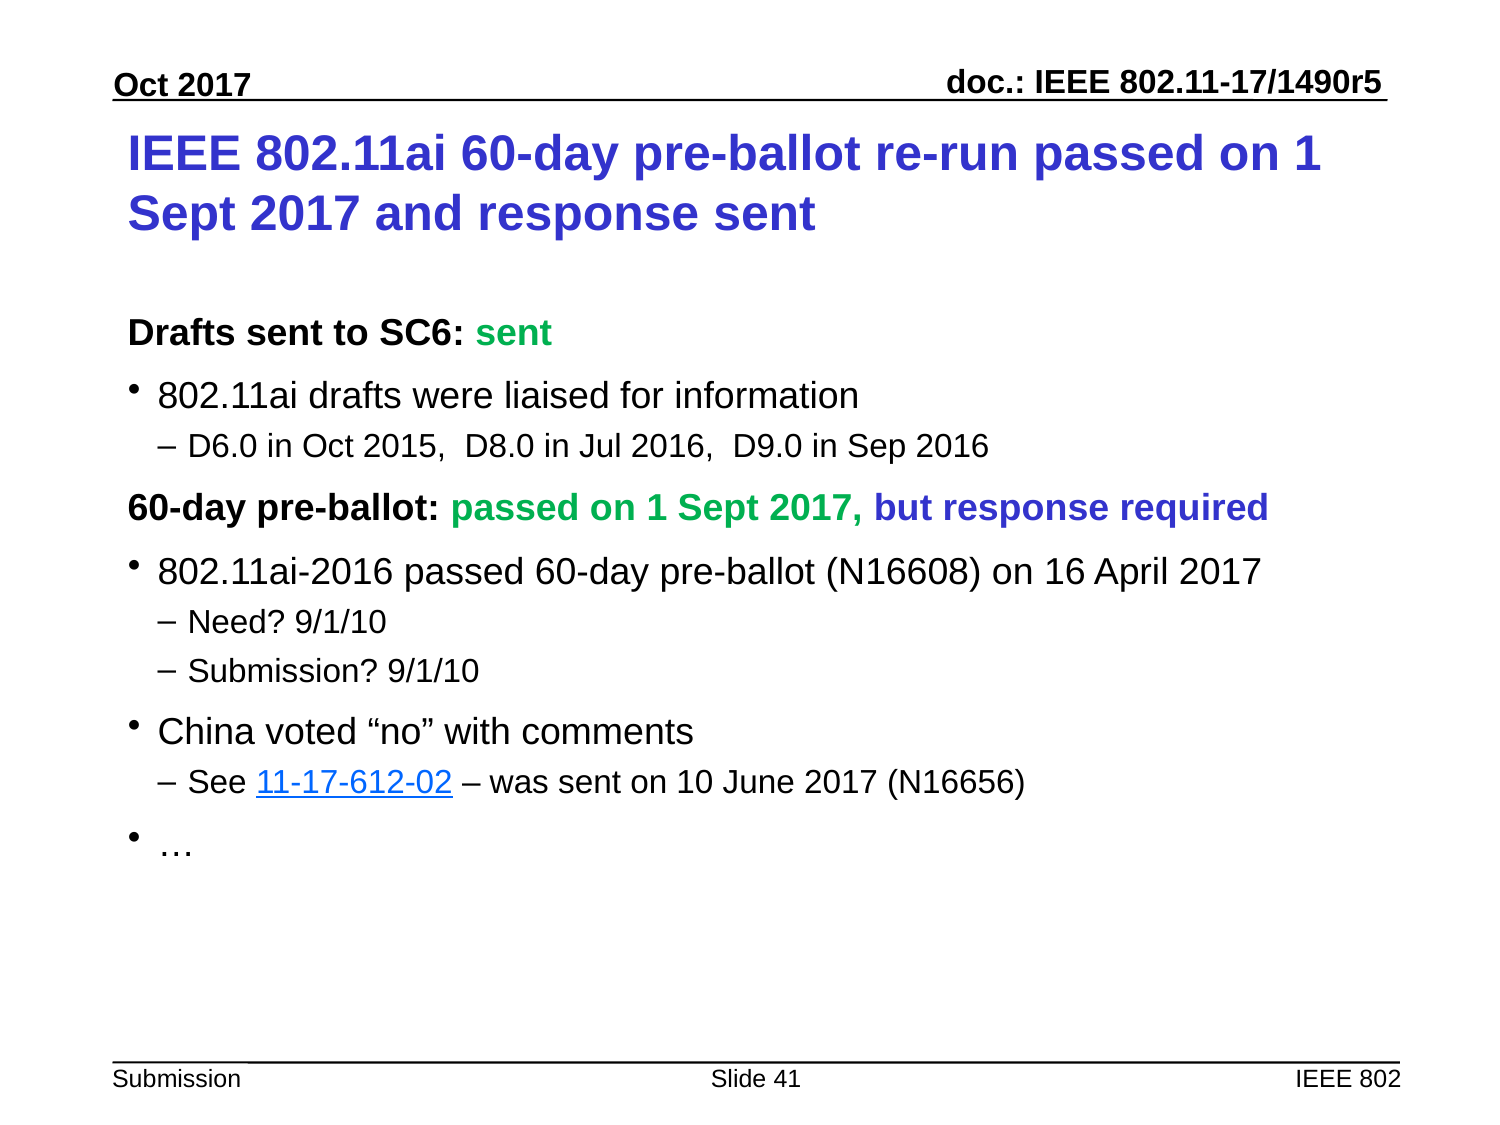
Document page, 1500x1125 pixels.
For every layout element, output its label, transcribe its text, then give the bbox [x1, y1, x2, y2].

list Drafts sent to SC6: sent 802.11ai drafts were liaised for information D6.0 in Oct 2015, D8.0 in Jul 2016, D9.0 in Sep 2016 60-day pre-ballot: passed on 1 Sept 2017, but response required 802.11ai-2016 passed 60-day pre-ballot (N16608) on 16 April 2017 Need? 9/1/10 Submission? 9/1/10 China voted “no” with comments See 11-17-612-02 – was sent on 10 June 2017 (N16656) … [112, 299, 1388, 975]
footer IEEE 802 [1294, 1061, 1402, 1093]
title IEEE 802.11ai 60-day pre-ballot re-run passed on 1 Sept 2017 and response sent [112, 112, 1388, 288]
slide_number Slide 41 [709, 1061, 803, 1093]
